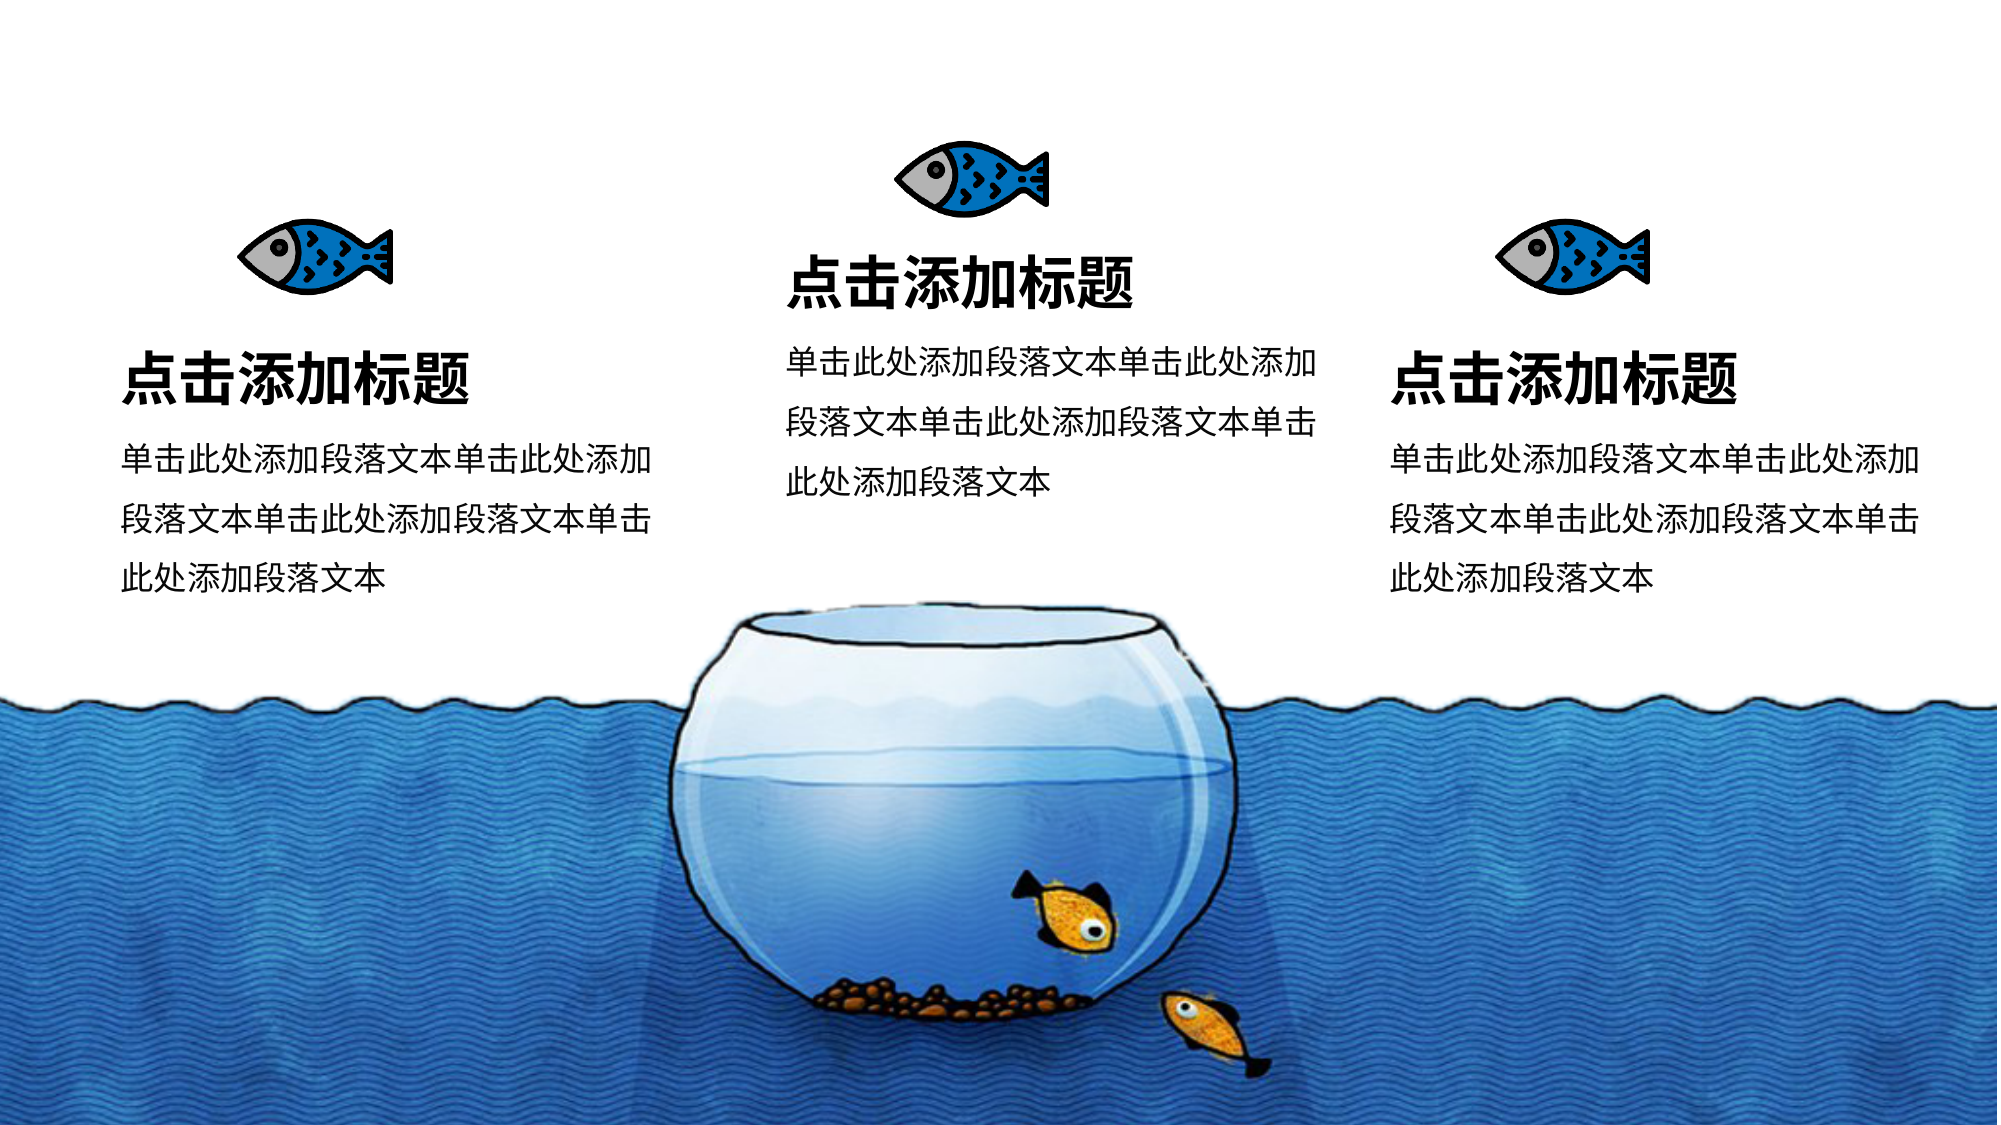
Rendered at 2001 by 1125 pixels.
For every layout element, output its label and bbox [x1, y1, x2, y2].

picture [0, 350, 1997, 1125]
text_box [770, 101, 1343, 502]
text_box [106, 179, 679, 598]
text_box [1374, 179, 1947, 598]
